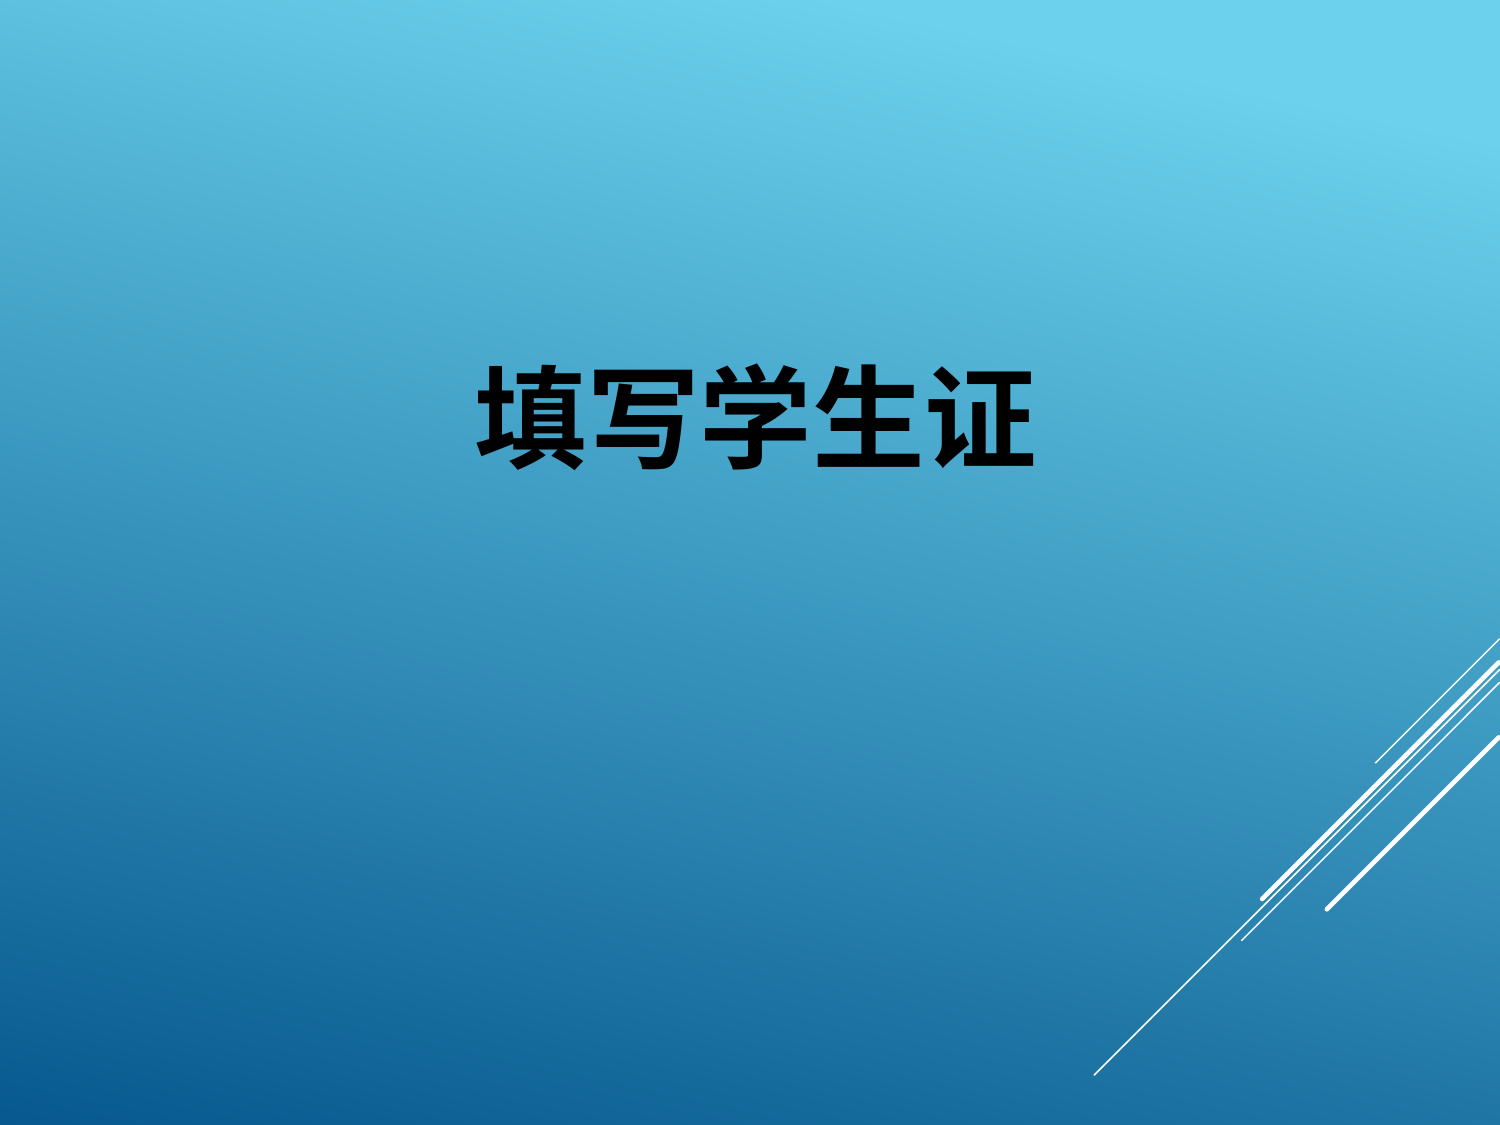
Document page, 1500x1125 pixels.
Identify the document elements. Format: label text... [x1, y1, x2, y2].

title 填写学生证 [218, 290, 1294, 541]
